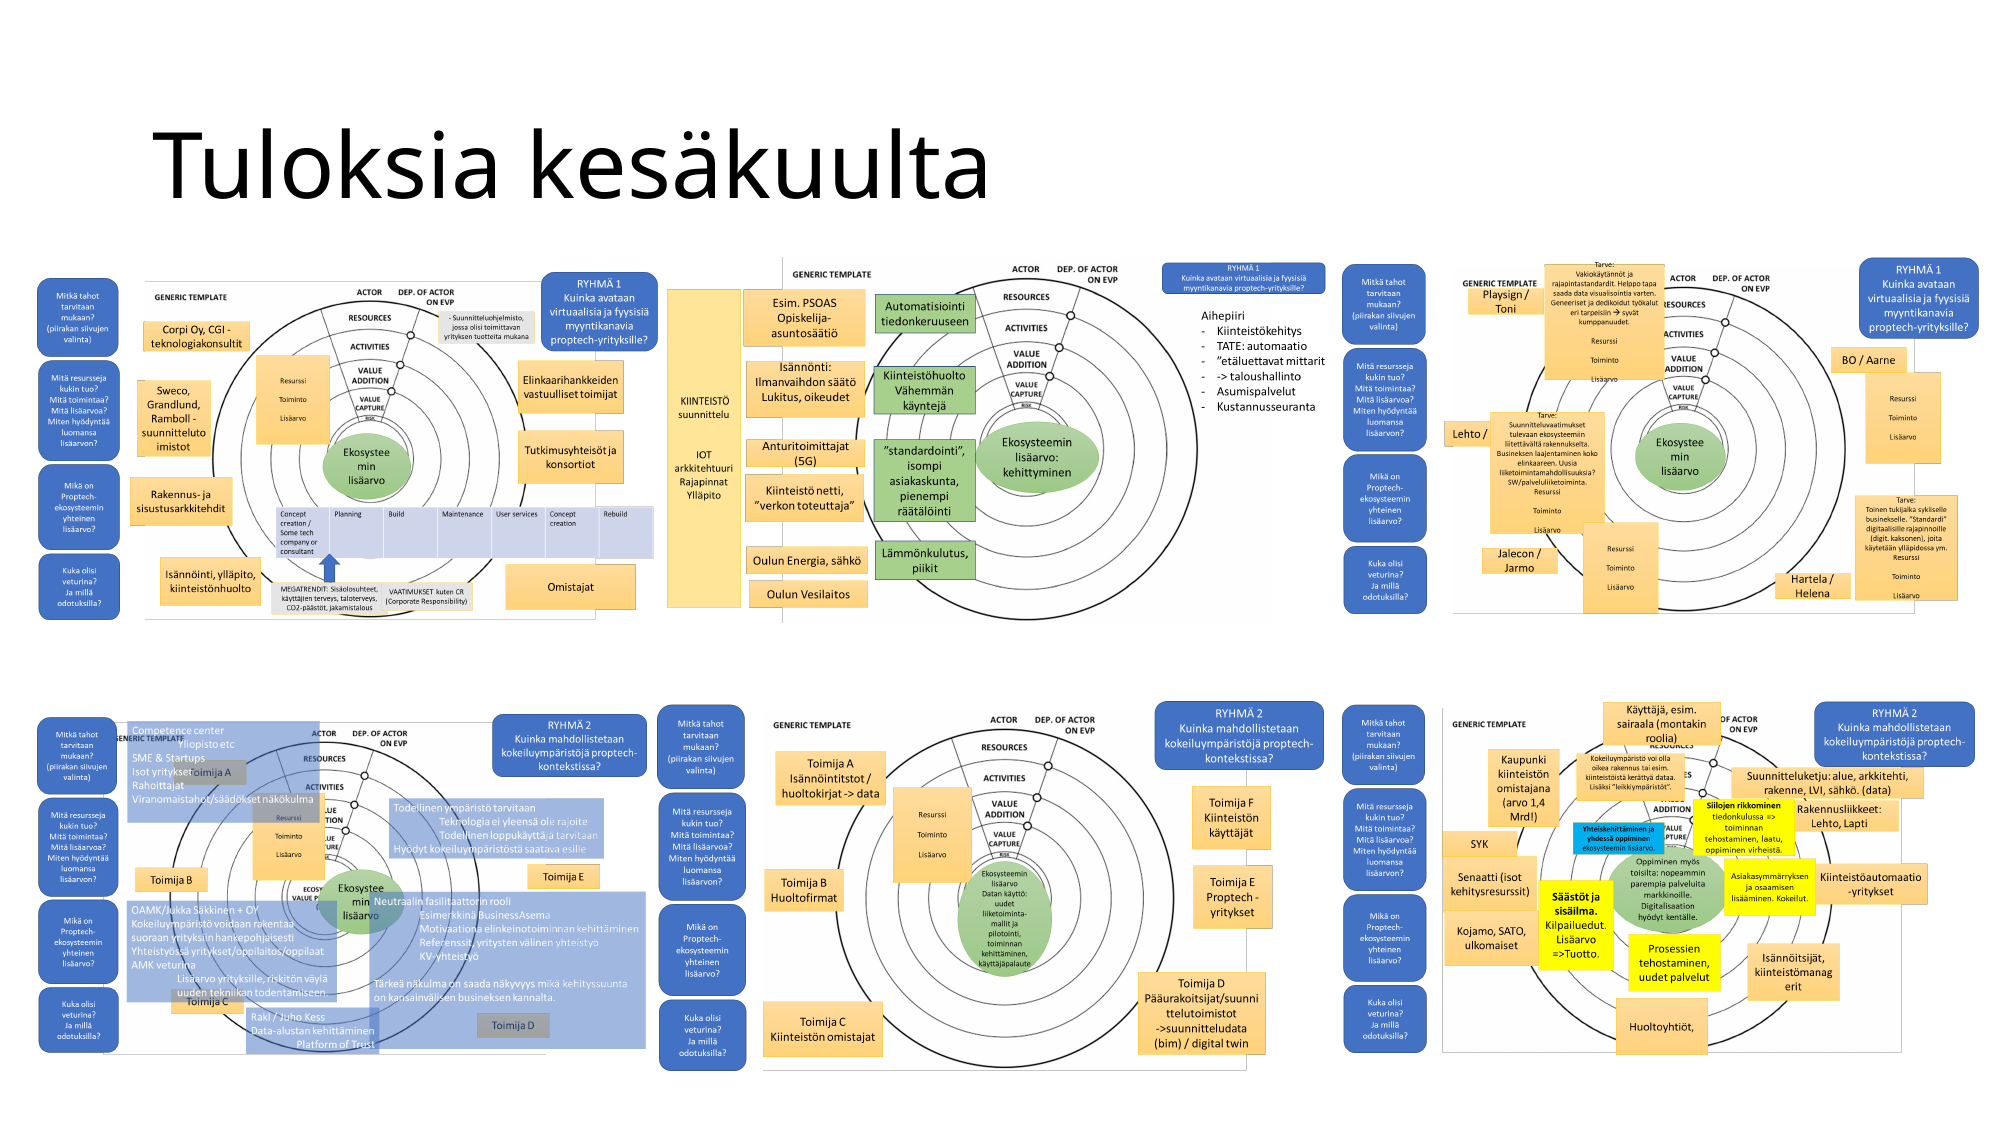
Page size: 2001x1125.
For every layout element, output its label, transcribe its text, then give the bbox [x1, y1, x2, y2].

picture [657, 701, 1324, 1071]
picture [1342, 698, 1975, 1055]
picture [37, 272, 658, 620]
title Tuloksia kesäkuulta [137, 59, 1863, 278]
picture [667, 257, 1333, 624]
picture [1342, 257, 1979, 614]
picture [37, 714, 647, 1059]
